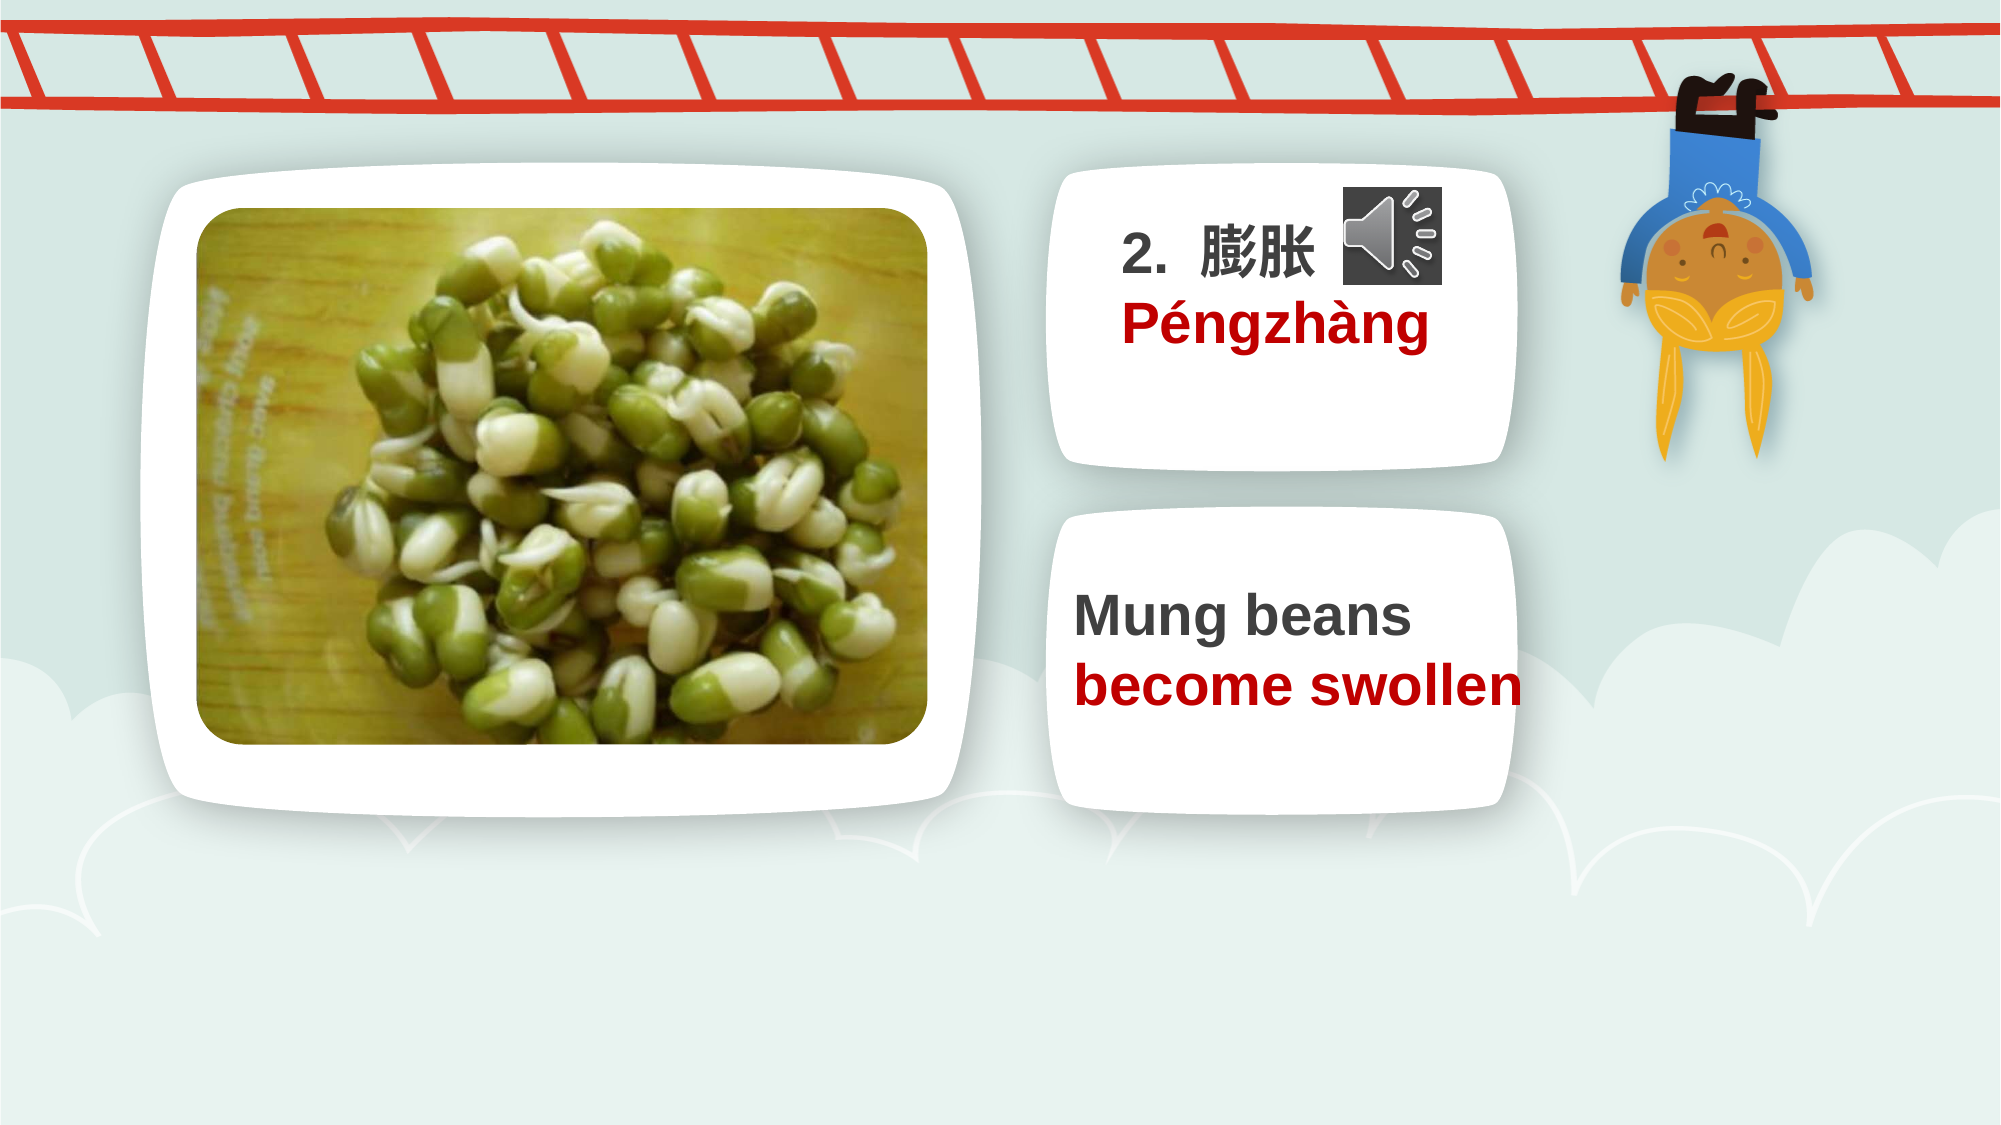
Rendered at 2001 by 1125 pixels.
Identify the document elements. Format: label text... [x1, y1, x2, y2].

text_box Mung beans become swollen [1059, 569, 1579, 725]
text_box 2. 膨胀 Péngzhàng [1106, 208, 1461, 363]
picture [0, 0, 2001, 1125]
